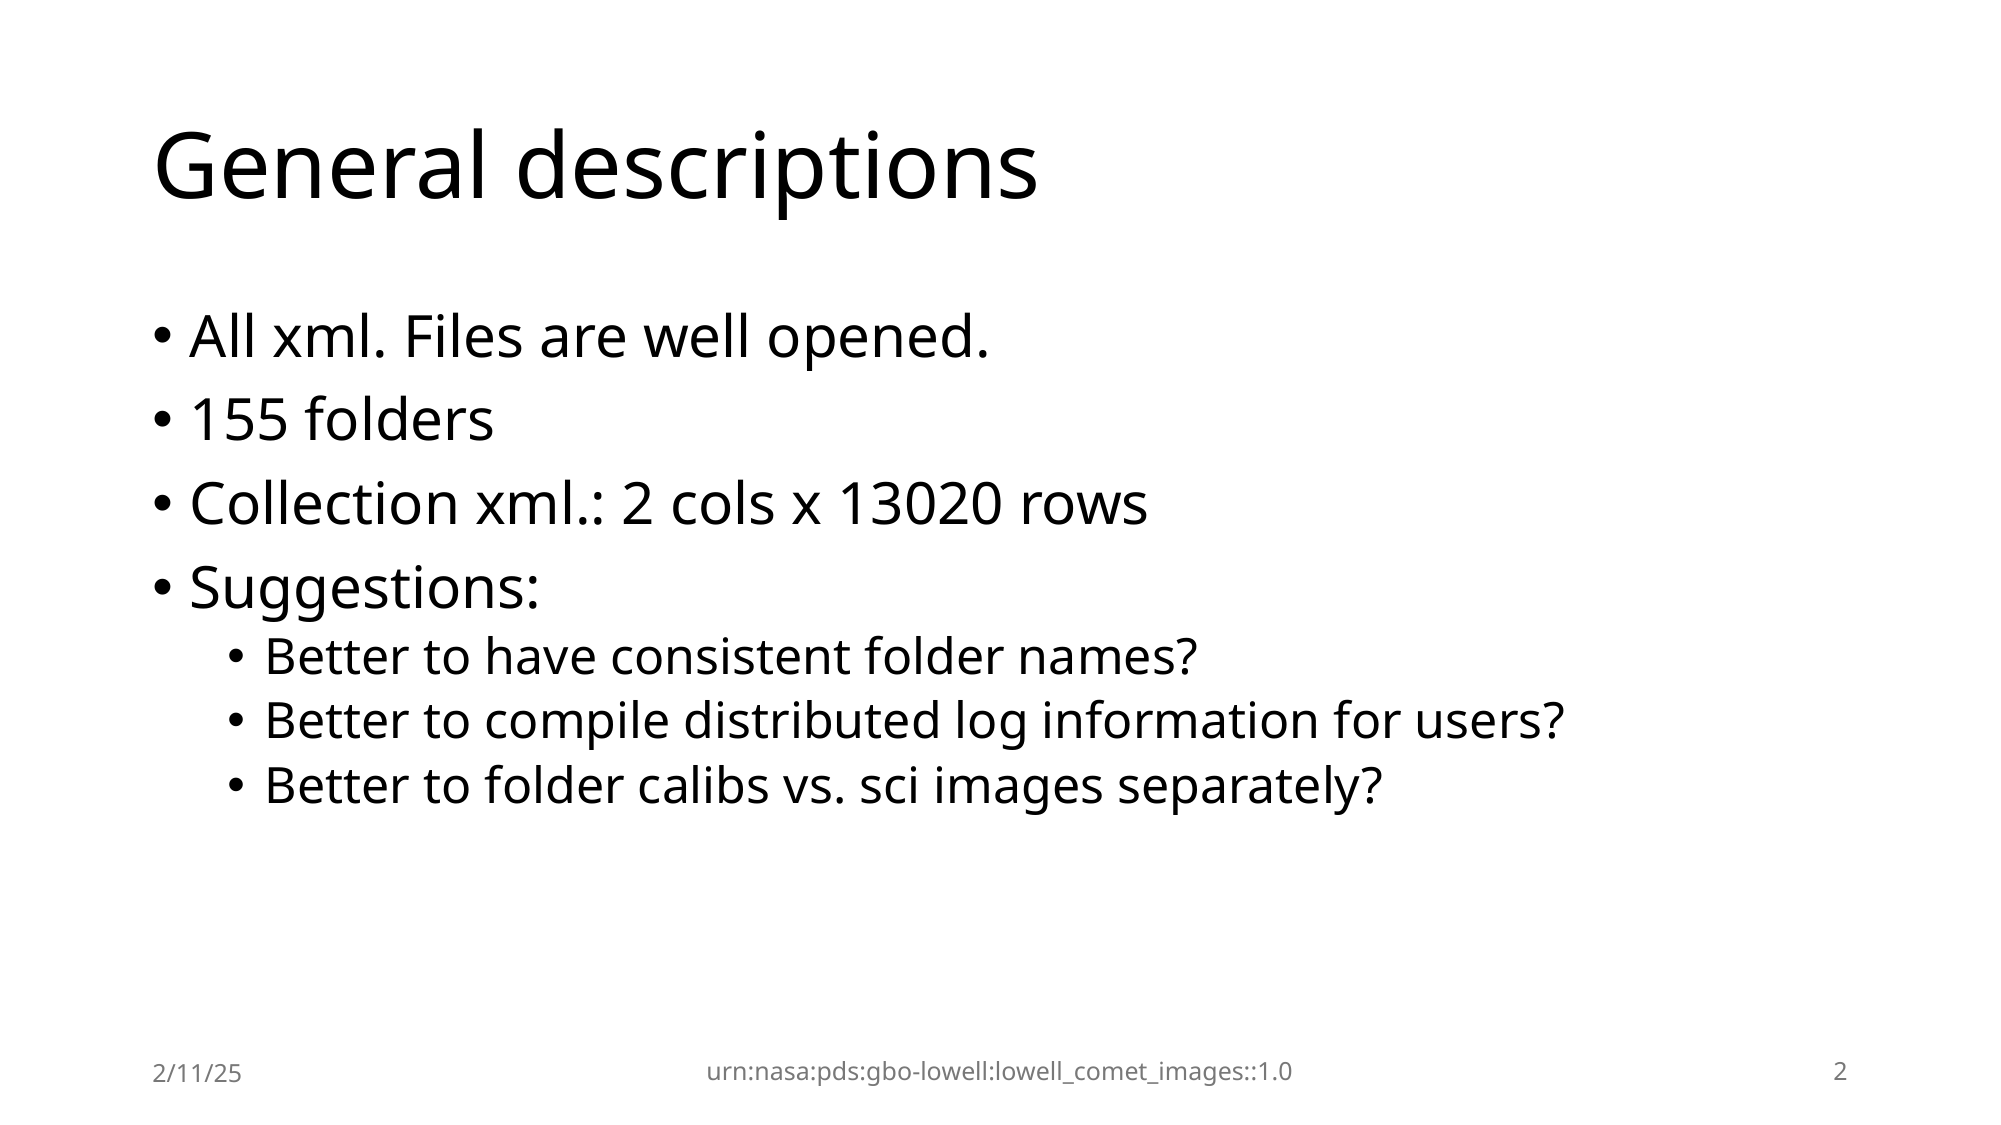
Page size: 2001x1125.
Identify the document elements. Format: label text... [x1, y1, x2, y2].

title General descriptions [137, 59, 1863, 278]
list All xml. Files are well opened. 155 folders Collection xml.: 2 cols x 13020 rows Suggestions: Better to have consistent folder names? Better to compile distributed log information for users? Better to folder calibs vs. sci images separately? [137, 299, 1863, 1014]
slide_number 2 [1412, 1042, 1863, 1103]
footer urn:nasa:pds:gbo-lowell:lowell_comet_images::1.0 [662, 1042, 1338, 1103]
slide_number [137, 1042, 588, 1103]
